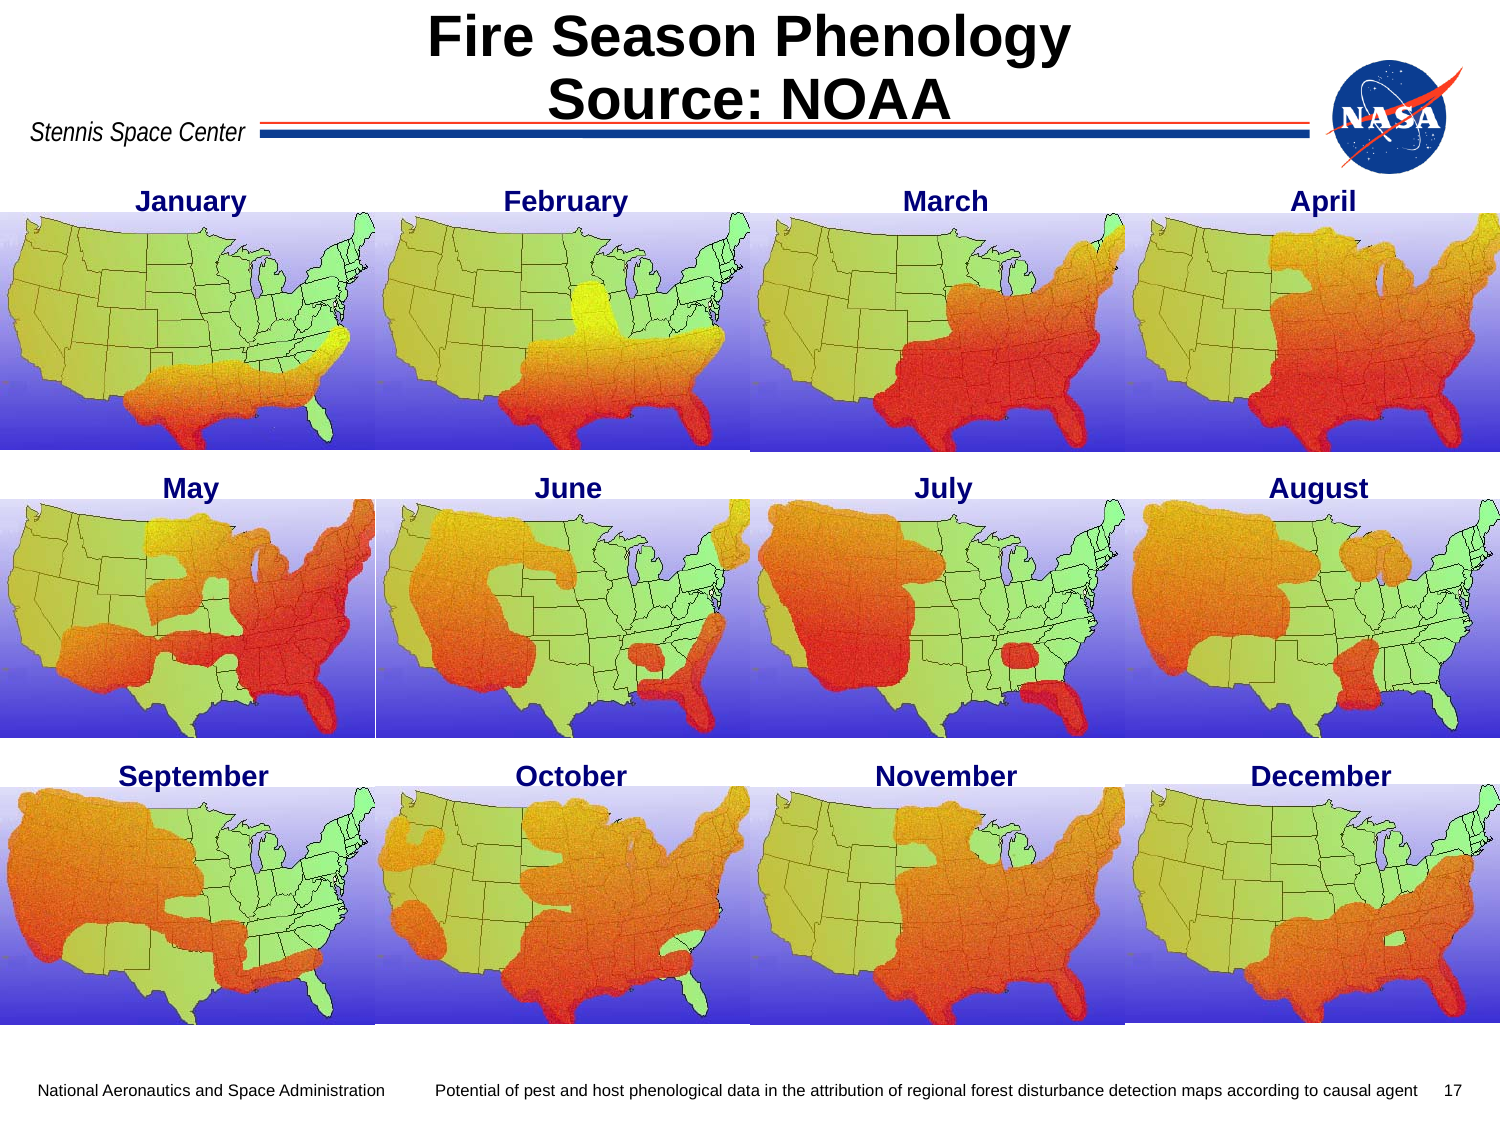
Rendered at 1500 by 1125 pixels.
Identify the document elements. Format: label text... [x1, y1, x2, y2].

slide_number 17 [1441, 1079, 1463, 1101]
text_box May [147, 461, 235, 498]
picture [1325, 60, 1463, 174]
text_box November [860, 749, 1033, 785]
text_box January [120, 174, 262, 210]
text_box June [519, 462, 618, 498]
text_box April [1275, 174, 1372, 212]
picture [0, 212, 1500, 452]
footer National Aeronautics and Space Administration [37, 1079, 389, 1101]
text_box July [899, 462, 988, 498]
picture [0, 499, 1500, 738]
text_box September [103, 749, 285, 785]
text_box February [488, 174, 644, 210]
text_box March [887, 174, 1004, 212]
text_box October [500, 749, 643, 784]
text_box August [1253, 462, 1384, 498]
title Fire Season Phenology Source: NOAA [206, 14, 1294, 133]
text_box December [1235, 749, 1407, 783]
picture [0, 784, 1500, 1026]
